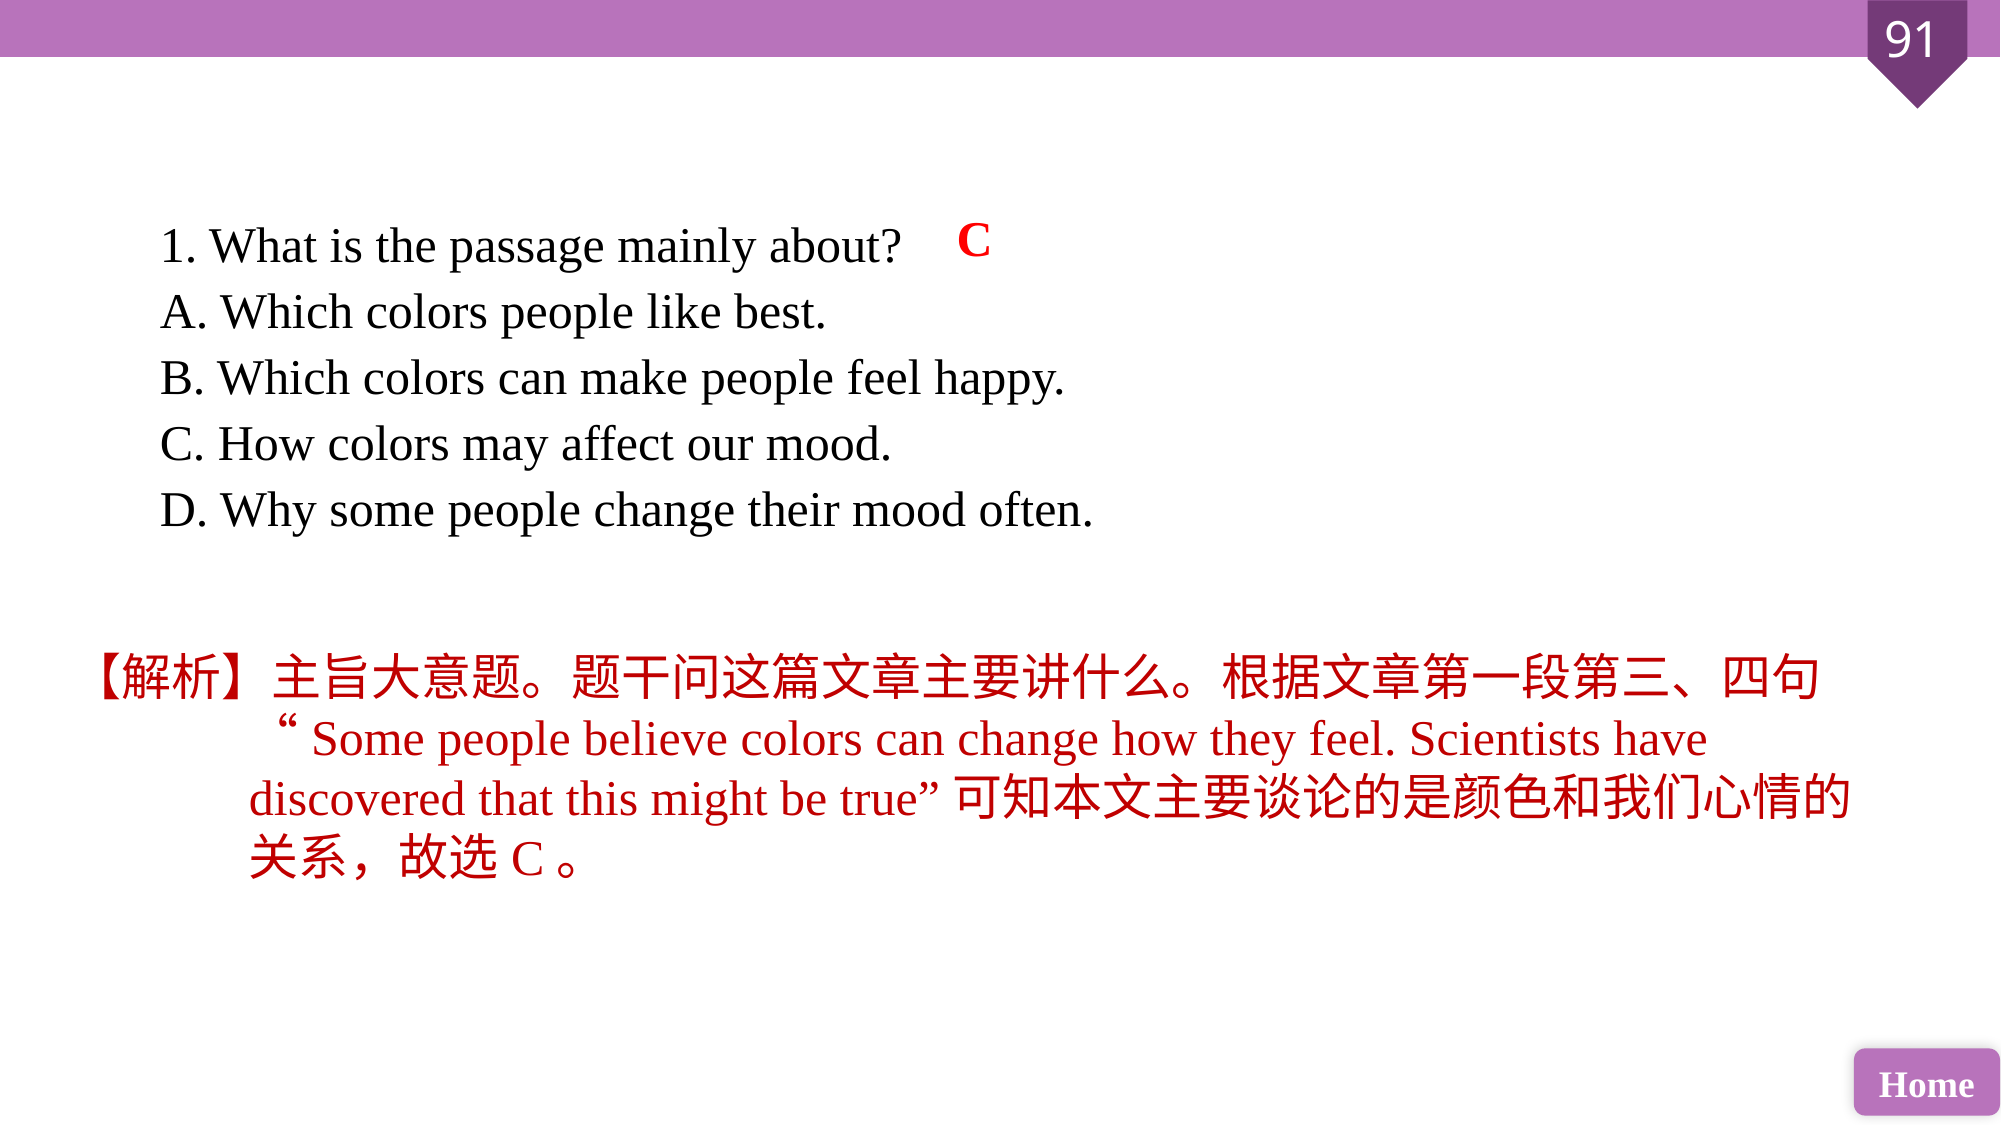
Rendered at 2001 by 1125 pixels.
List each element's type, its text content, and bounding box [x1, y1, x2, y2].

text_box C [941, 199, 1016, 274]
text_box 【解析】主旨大意题。题干问这篇文章主要讲什么。根据文章第一段第三、四句“Some people believe colors can change how they feel. Scientists have discovered that this might be true”可知本文主要谈论的是颜色和我们心情的关系，故选C。 [57, 638, 1882, 1003]
text_box 1. What is the passage mainly about? A. Which colors people like best. B. Which colors can make people feel happy. C. How colors may affect our mood. D. Why some people change their mood often. [145, 199, 1566, 544]
